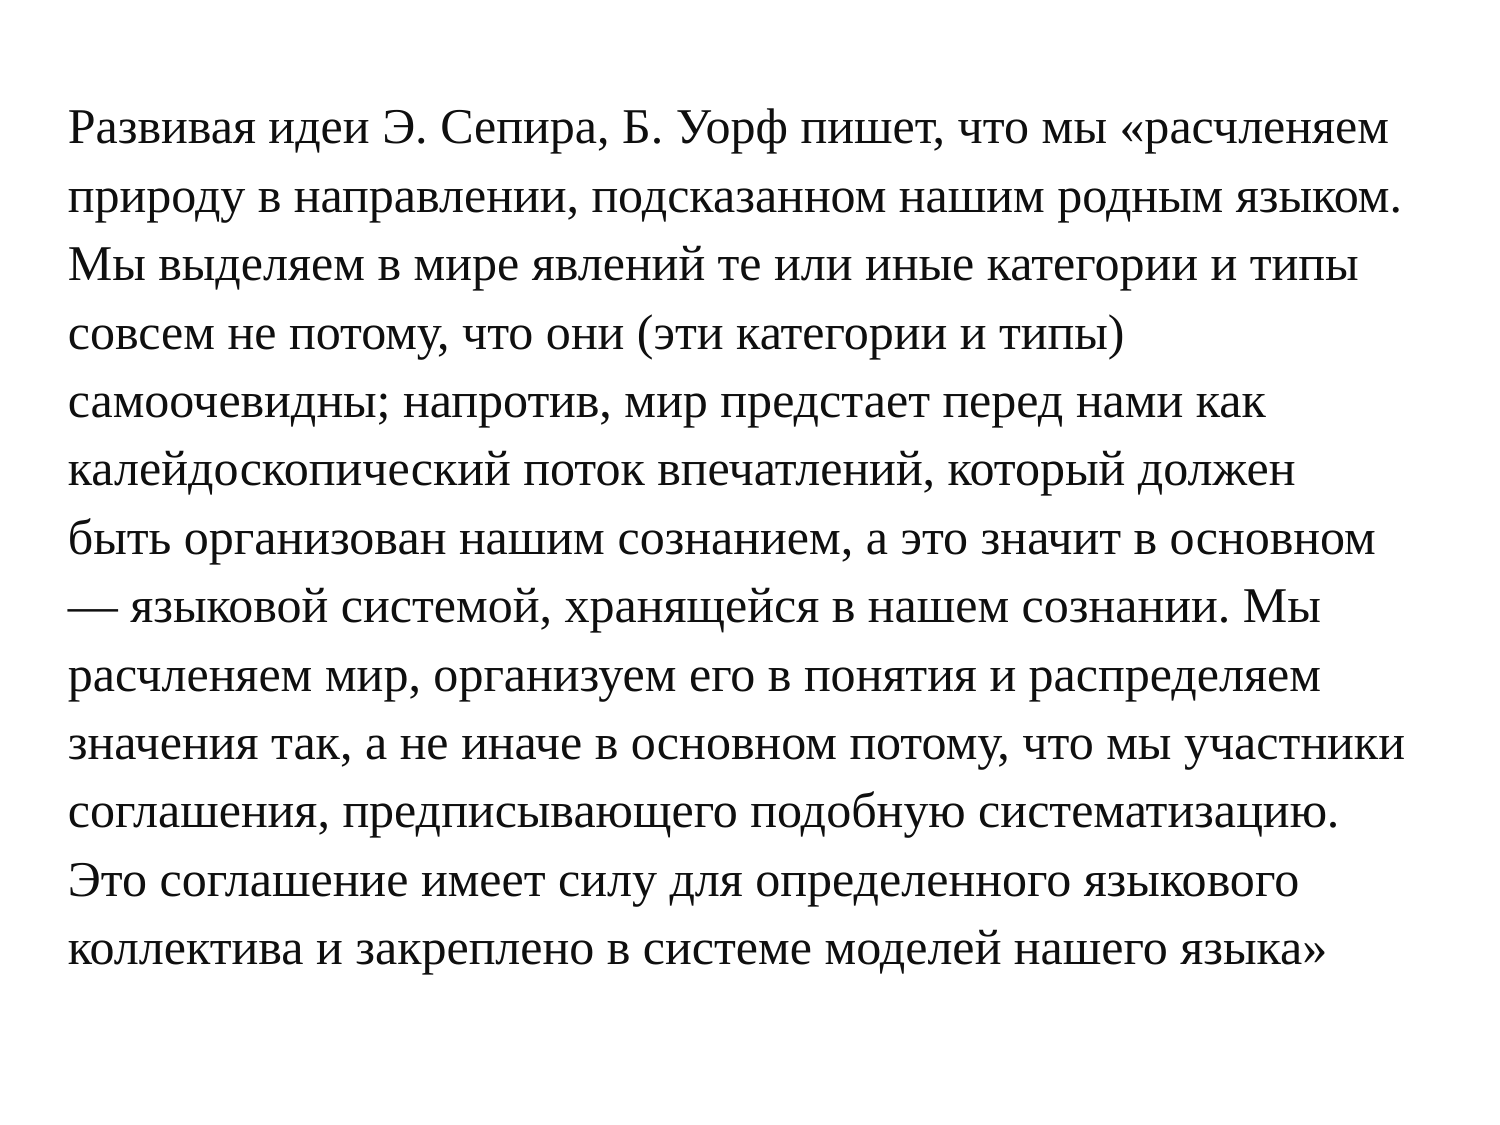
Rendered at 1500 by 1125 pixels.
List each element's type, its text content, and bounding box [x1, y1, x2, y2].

text_box Развивая идеи Э. Сепира, Б. Уорф пишет, что мы «расчленяем природу в направлении, подсказанном нашим родным языком. Мы выделяем в мире явлений те или иные категории и типы совсем не потому, что они (эти категории и типы) самоочевидны; напротив, мир предстает перед нами как калейдоскопический поток впечатлений, который должен быть организован нашим сознанием, а это значит в основном — языковой системой, хранящейся в нашем сознании. Мы расчленяем мир, организуем его в понятия и распределяем значения так, а не иначе в основном потому, что мы участники соглашения, предписывающего подобную систематизацию. Это соглашение имеет силу для определенного языкового коллектива и закреплено в системе моделей нашего языка» [53, 78, 1424, 982]
